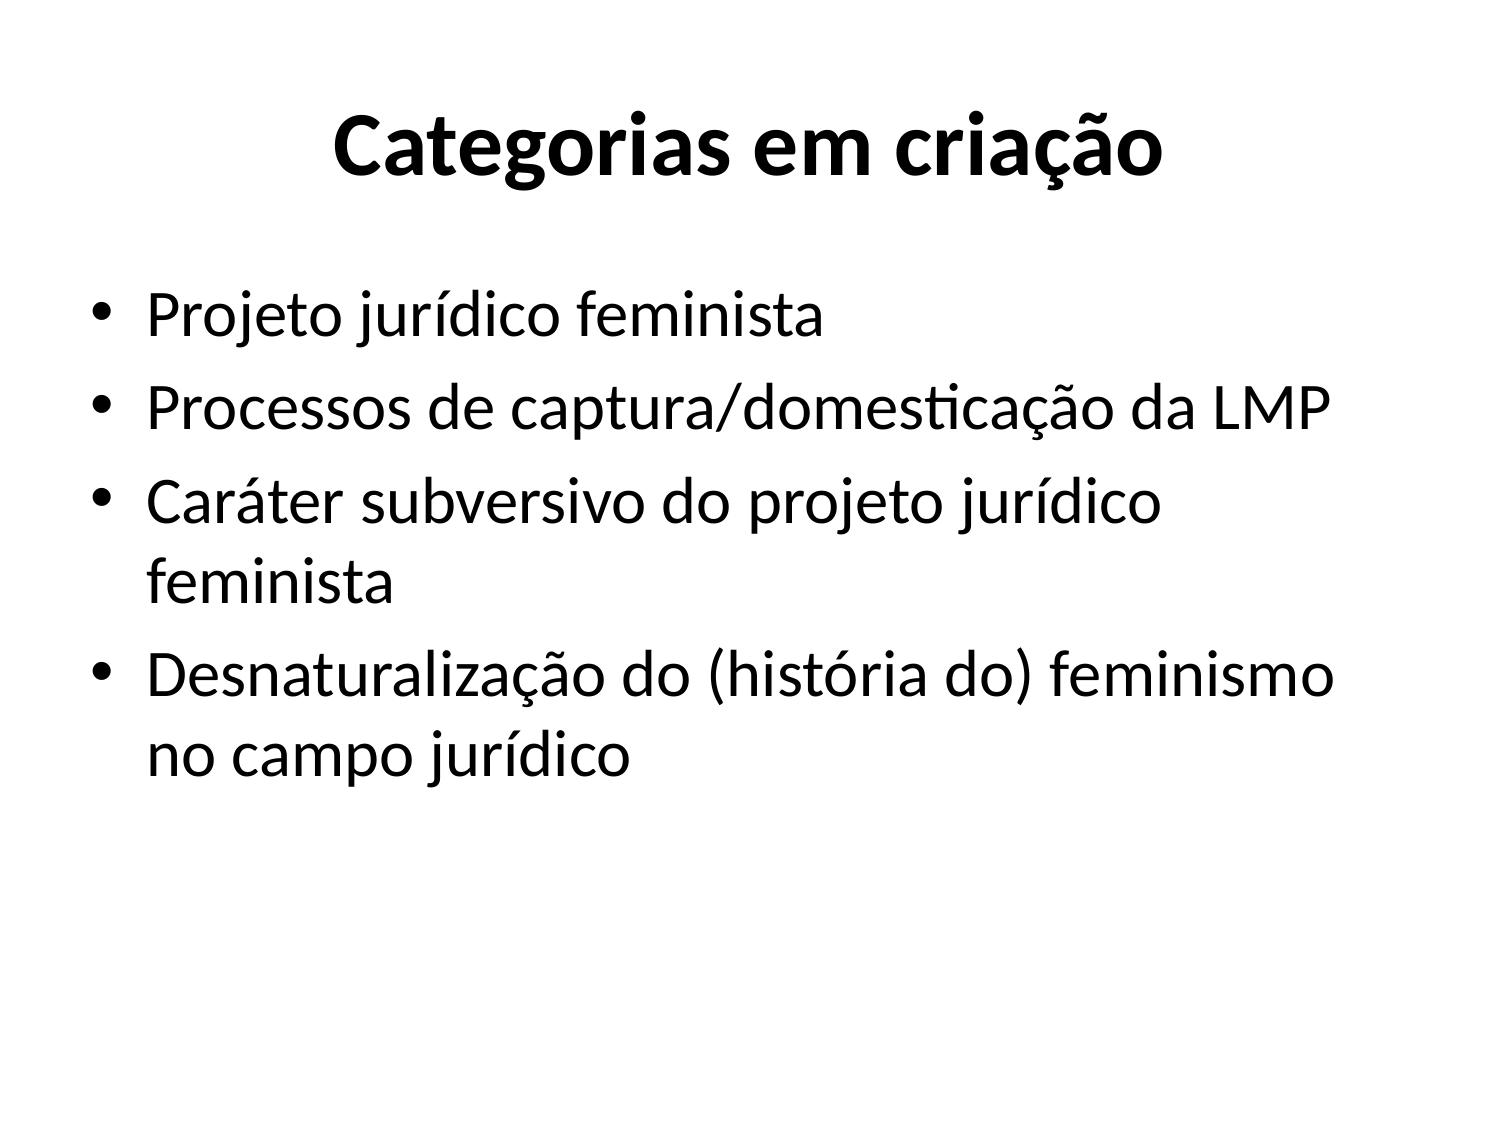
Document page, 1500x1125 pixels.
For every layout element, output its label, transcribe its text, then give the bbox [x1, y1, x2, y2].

list Projeto jurídico feminista Processos de captura/domesticação da LMP Caráter subversivo do projeto jurídico feminista Desnaturalização do (história do) feminismo no campo jurídico [75, 262, 1425, 1005]
title Categorias em criação [75, 45, 1425, 233]
